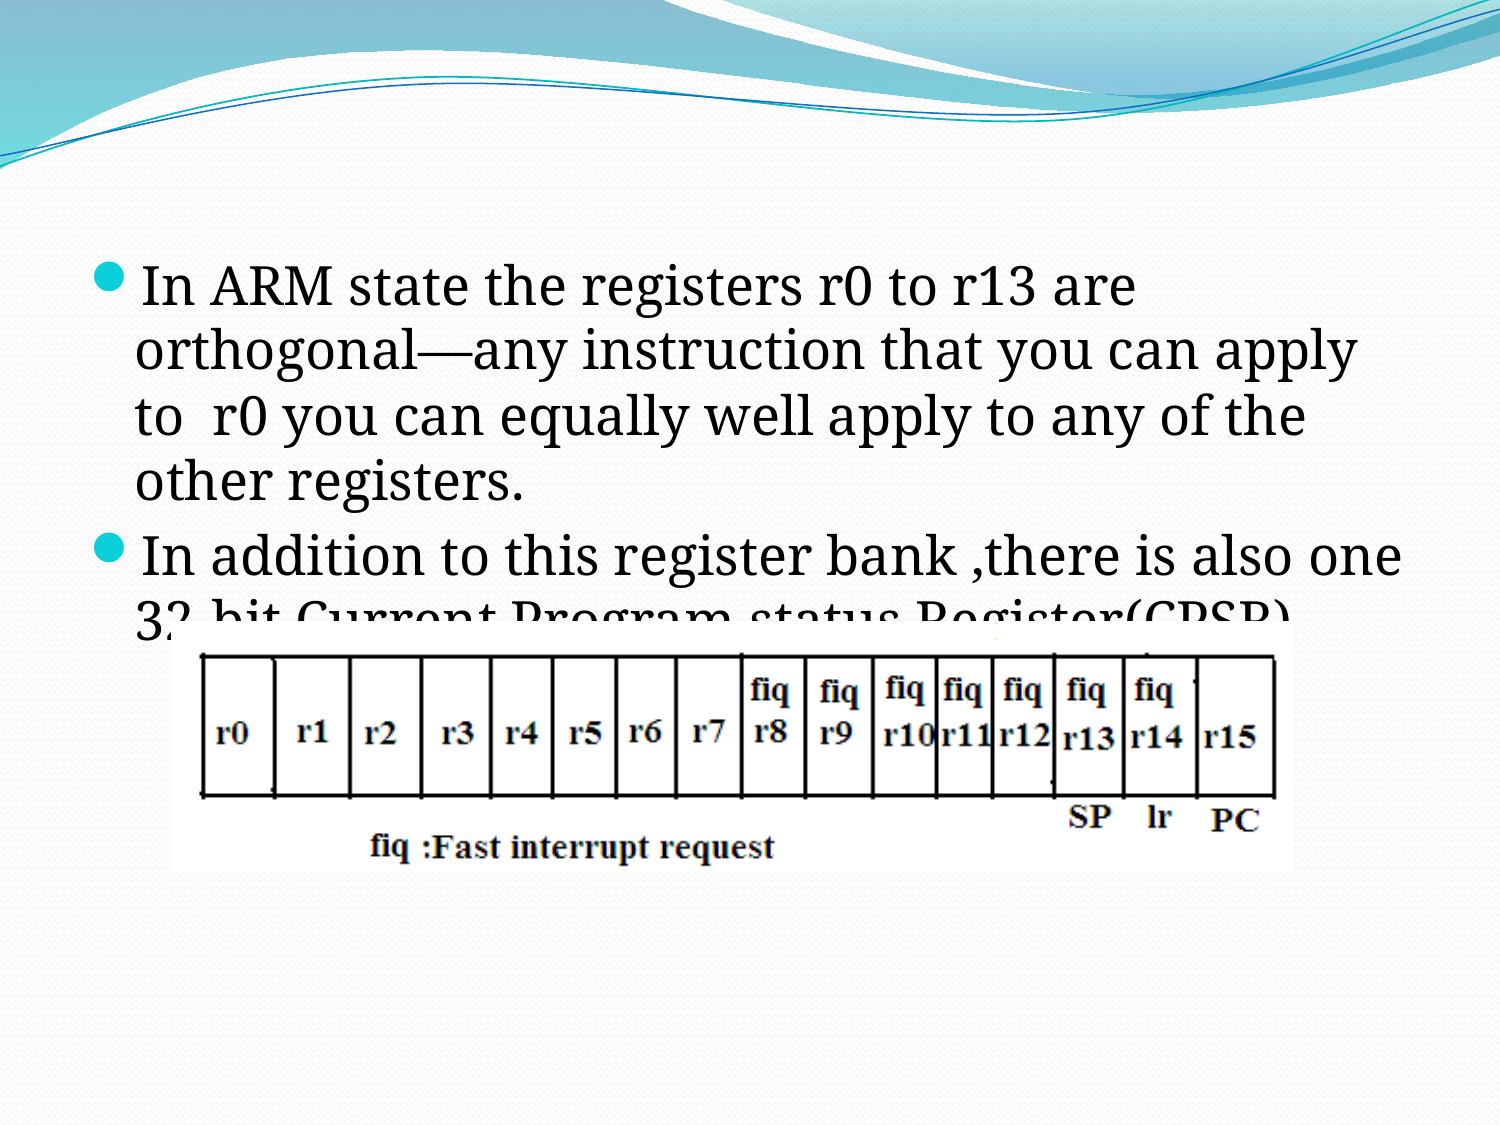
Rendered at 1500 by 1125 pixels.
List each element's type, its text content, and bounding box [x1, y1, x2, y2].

list In ARM state the registers r0 to r13 are orthogonal—any instruction that you can apply to r0 you can equally well apply to any of the other registers. In addition to this register bank ,there is also one 32-bit Current Program status Register(CPSR) [75, 243, 1425, 1038]
picture [170, 621, 1294, 873]
table_header ARM Family [163, 622, 1300, 885]
